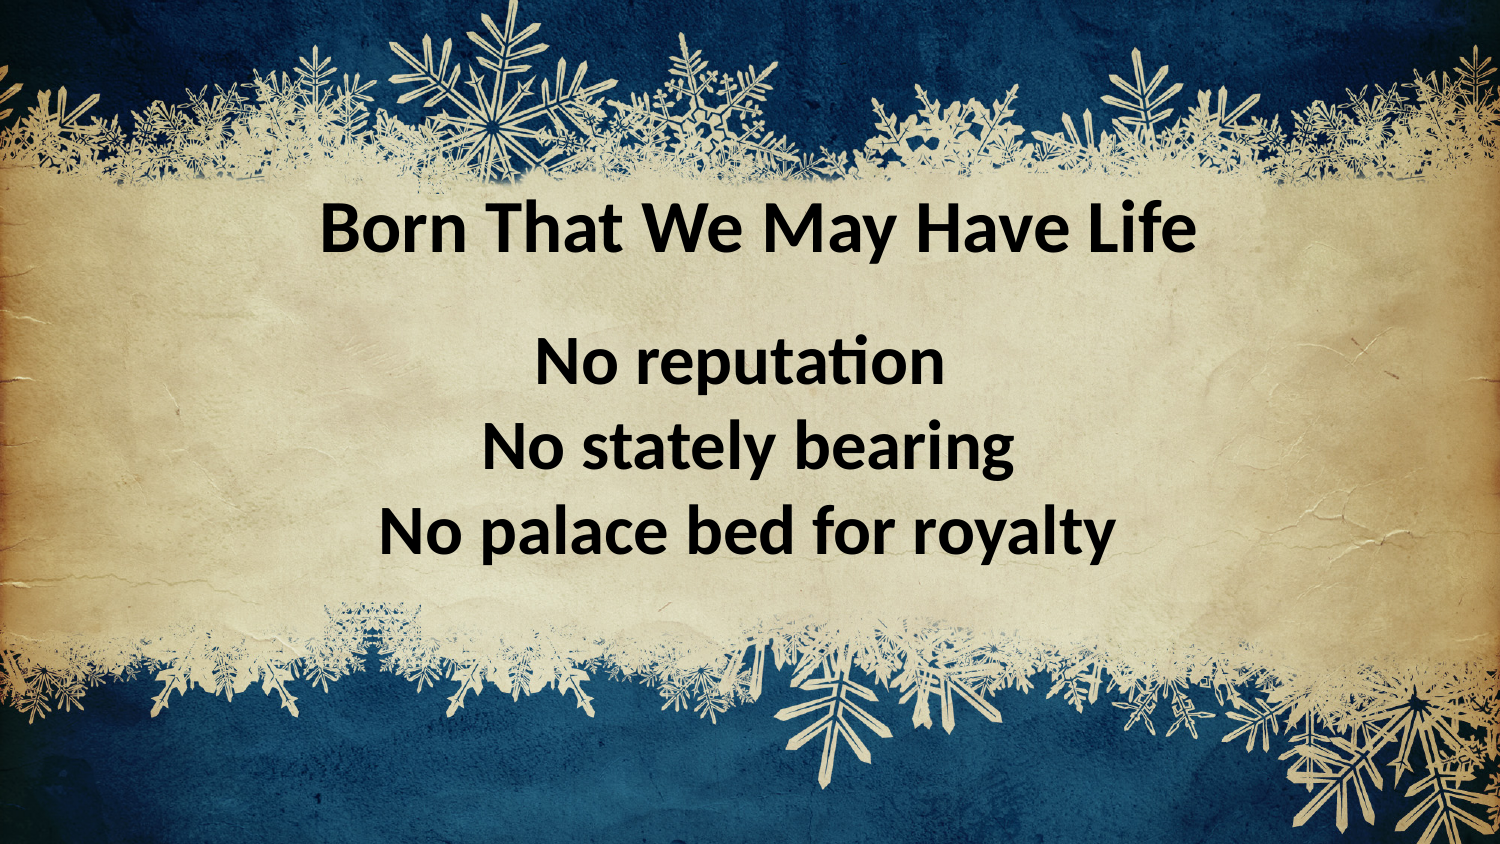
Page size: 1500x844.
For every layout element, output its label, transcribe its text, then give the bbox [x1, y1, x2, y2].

picture [0, 0, 1500, 844]
text_box No reputation No stately bearing No palace bed for royalty [52, 306, 1446, 697]
text_box Born That We May Have Life [62, 174, 1456, 272]
